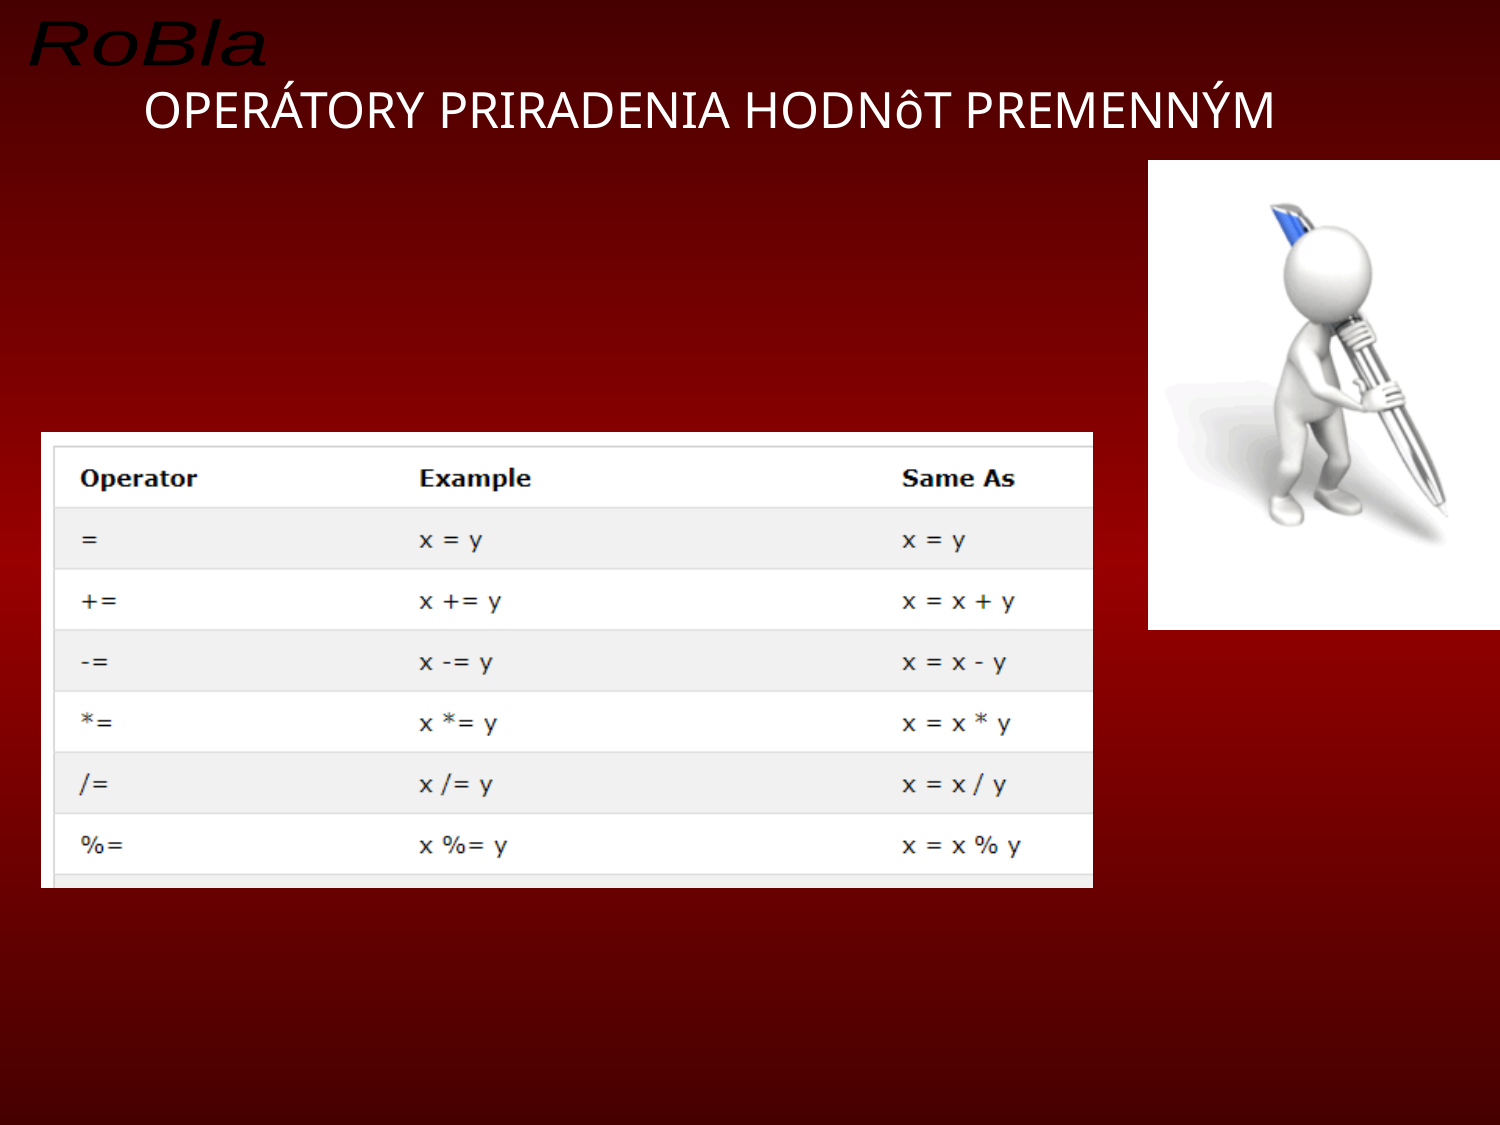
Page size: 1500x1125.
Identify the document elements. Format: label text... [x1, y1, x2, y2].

text_box OPERÁTORY PRIRADENIA HODNôT PREMENNÝM [128, 71, 1292, 147]
picture [1148, 160, 1500, 630]
picture [40, 432, 1093, 888]
